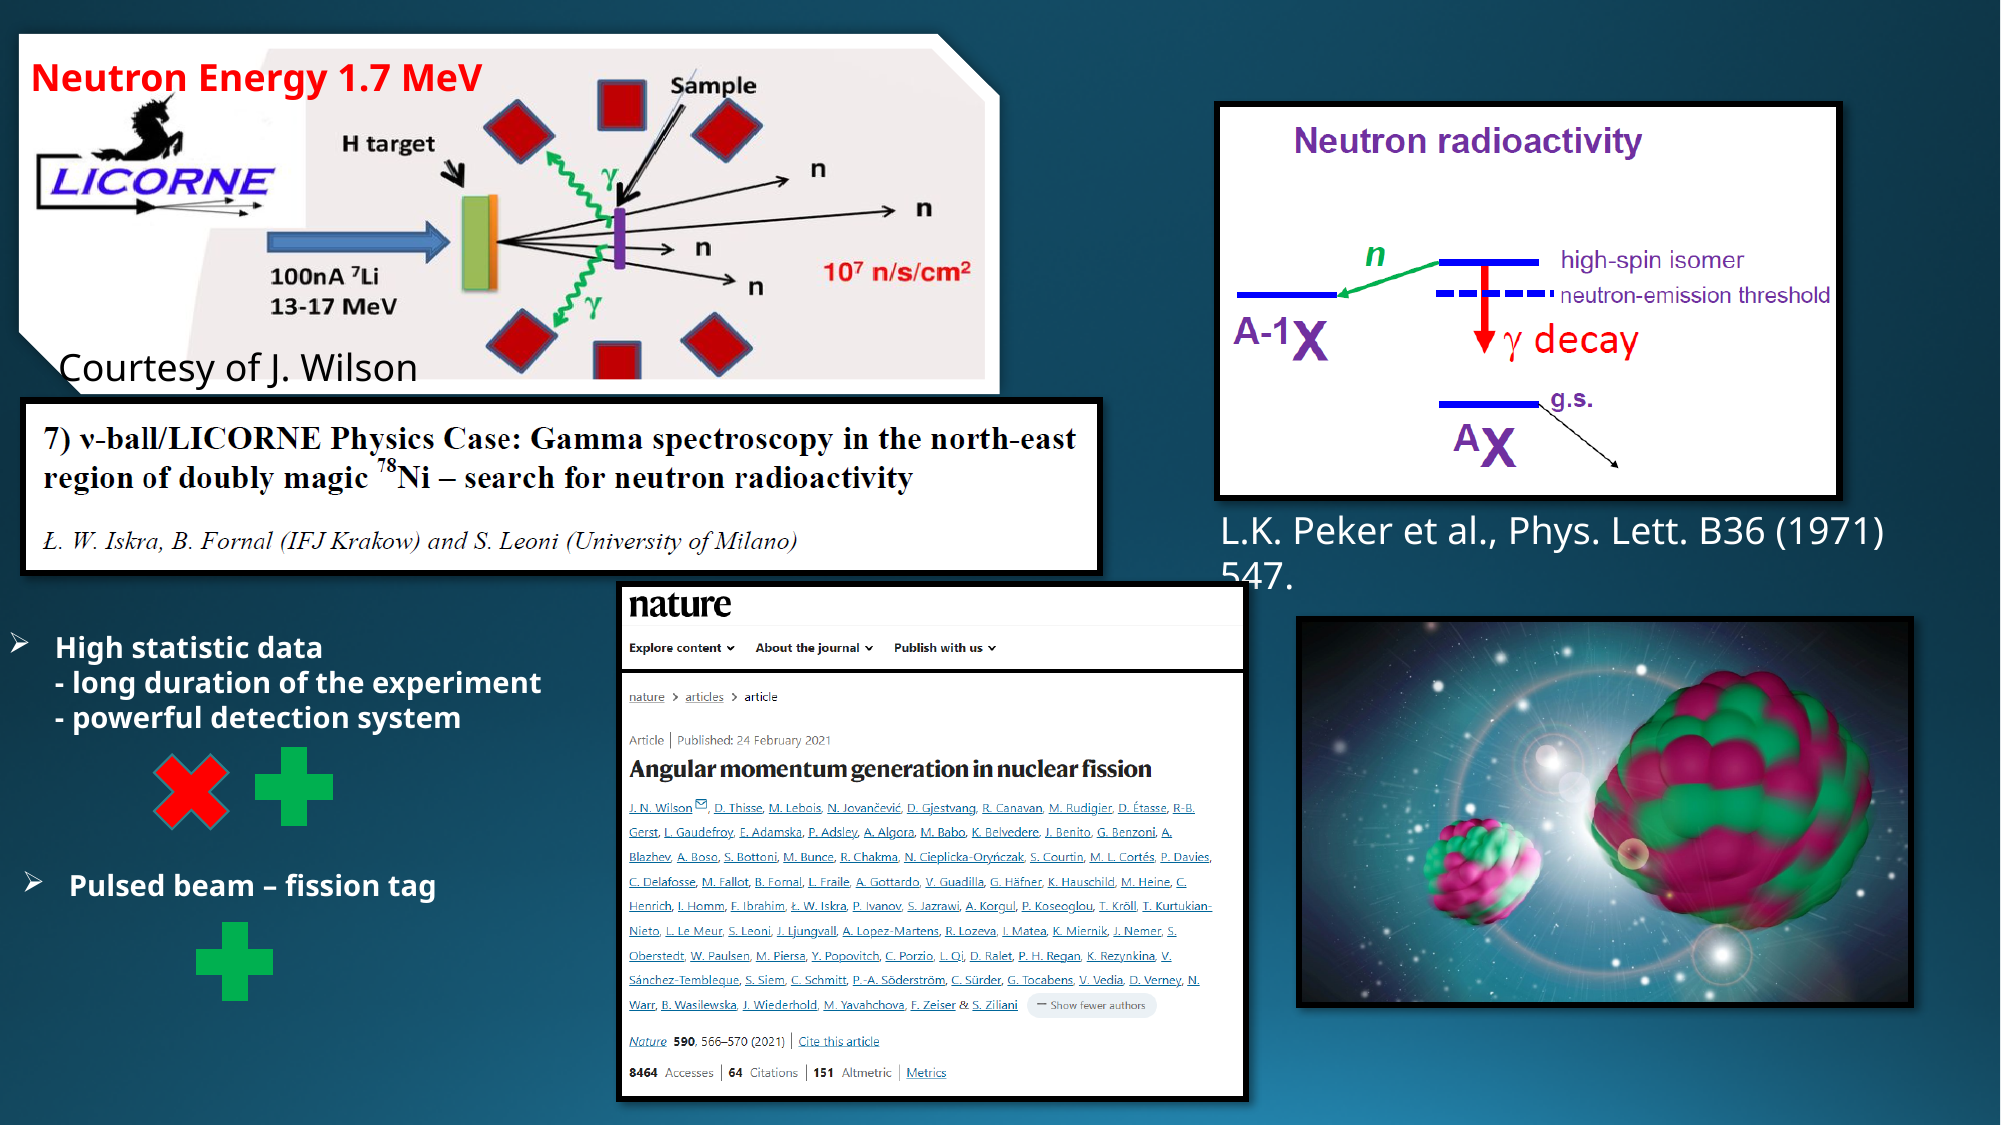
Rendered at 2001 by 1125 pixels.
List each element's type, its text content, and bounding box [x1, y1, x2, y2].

text_box [196, 922, 273, 1001]
text_box [255, 747, 333, 826]
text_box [26, 41, 993, 387]
text_box High statistic data - long duration of the experiment - powerful detection system [0, 621, 558, 742]
text_box Pulsed beam – fission tag [7, 860, 452, 911]
text_box [152, 753, 230, 831]
text_box Neutron Energy 1.7 MeV [15, 46, 26, 107]
text_box L.K. Peker et al., Phys. Lett. B36 (1971) 547. [1205, 499, 1942, 605]
picture [0, 0, 2001, 1125]
